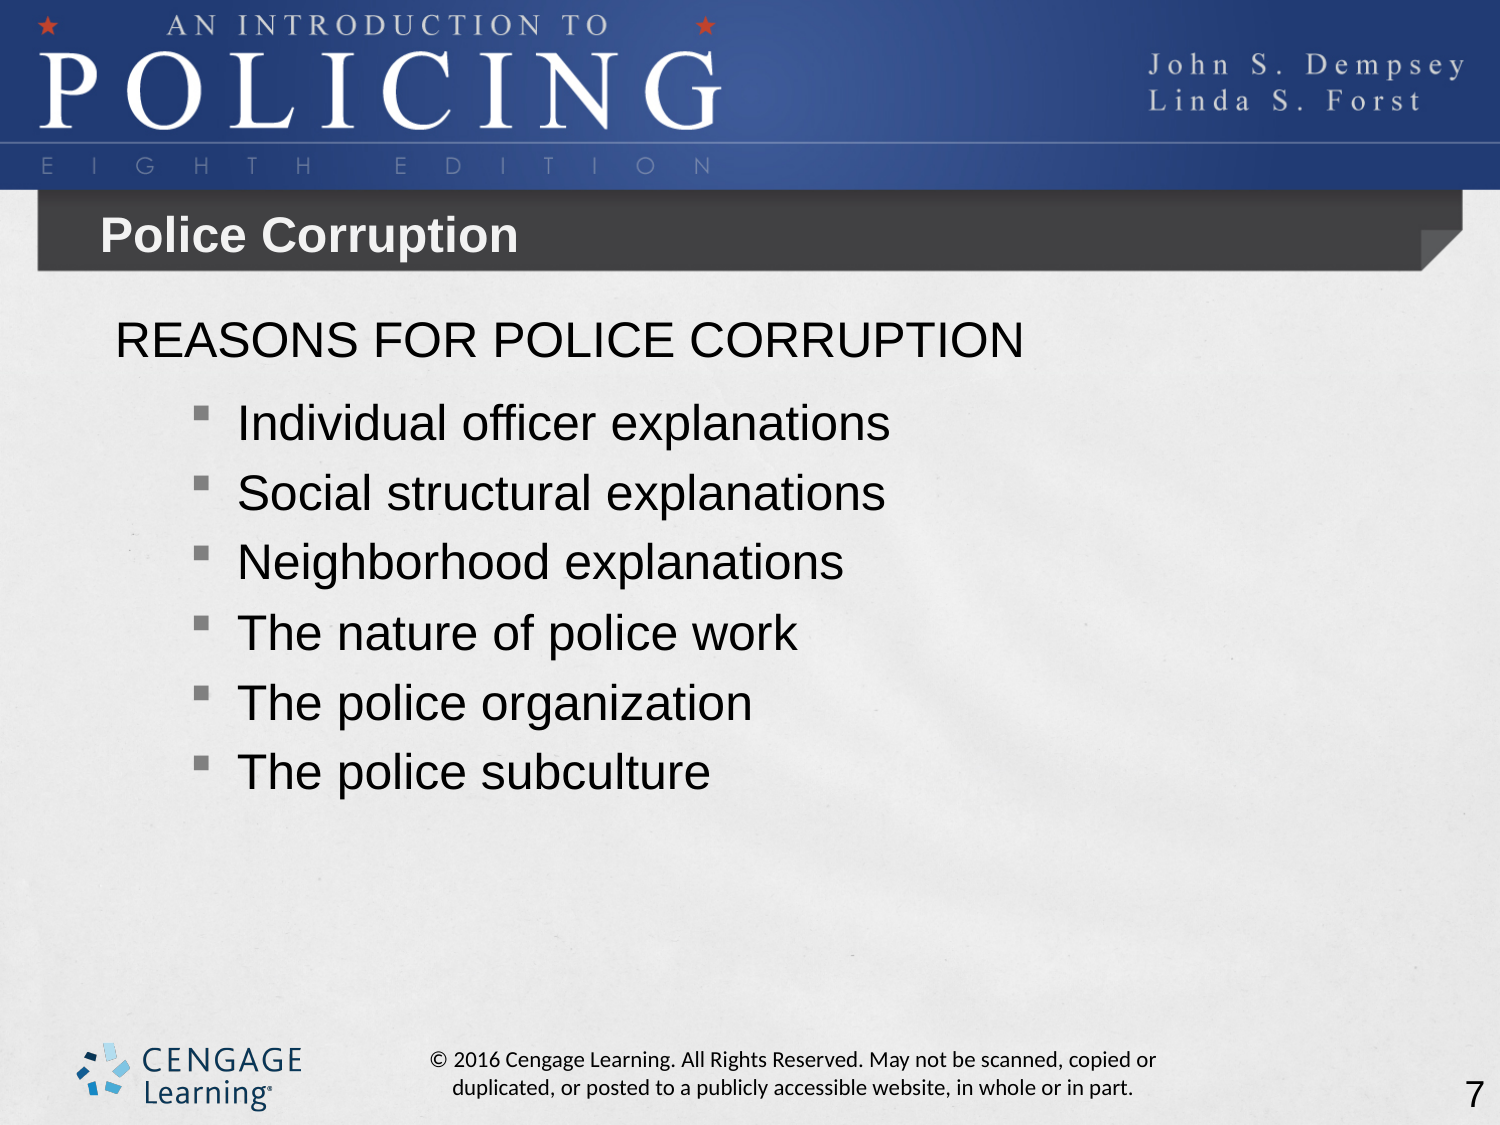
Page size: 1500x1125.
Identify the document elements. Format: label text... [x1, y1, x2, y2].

list REASONS FOR POLICE CORRUPTION Individual officer explanations Social structural explanations Neighborhood explanations The nature of police work The police organization The police subculture [99, 299, 1476, 1026]
slide_number 7 [1350, 1062, 1500, 1125]
picture [0, 0, 1500, 1125]
title Police Corruption [99, 194, 1401, 263]
